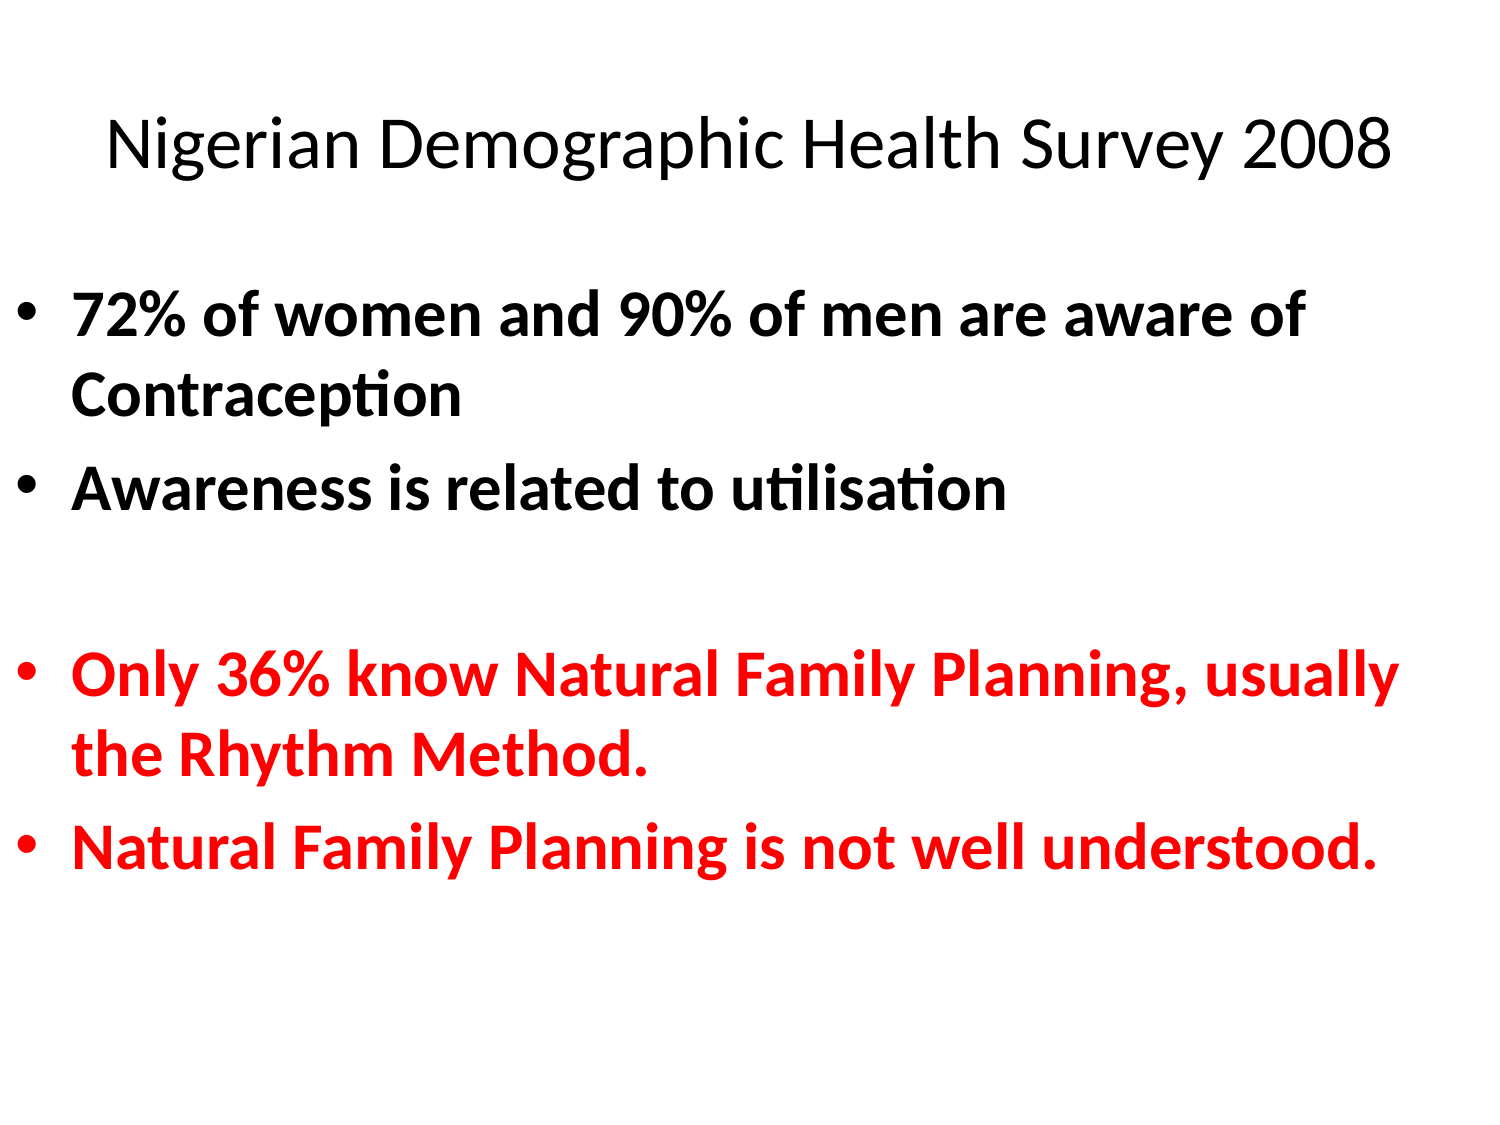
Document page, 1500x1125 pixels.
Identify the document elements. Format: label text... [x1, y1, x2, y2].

list 72% of women and 90% of men are aware of Contraception Awareness is related to utilisation Only 36% know Natural Family Planning, usually the Rhythm Method. Natural Family Planning is not well understood. [0, 262, 1500, 1125]
title Nigerian Demographic Health Survey 2008 [75, 45, 1425, 233]
